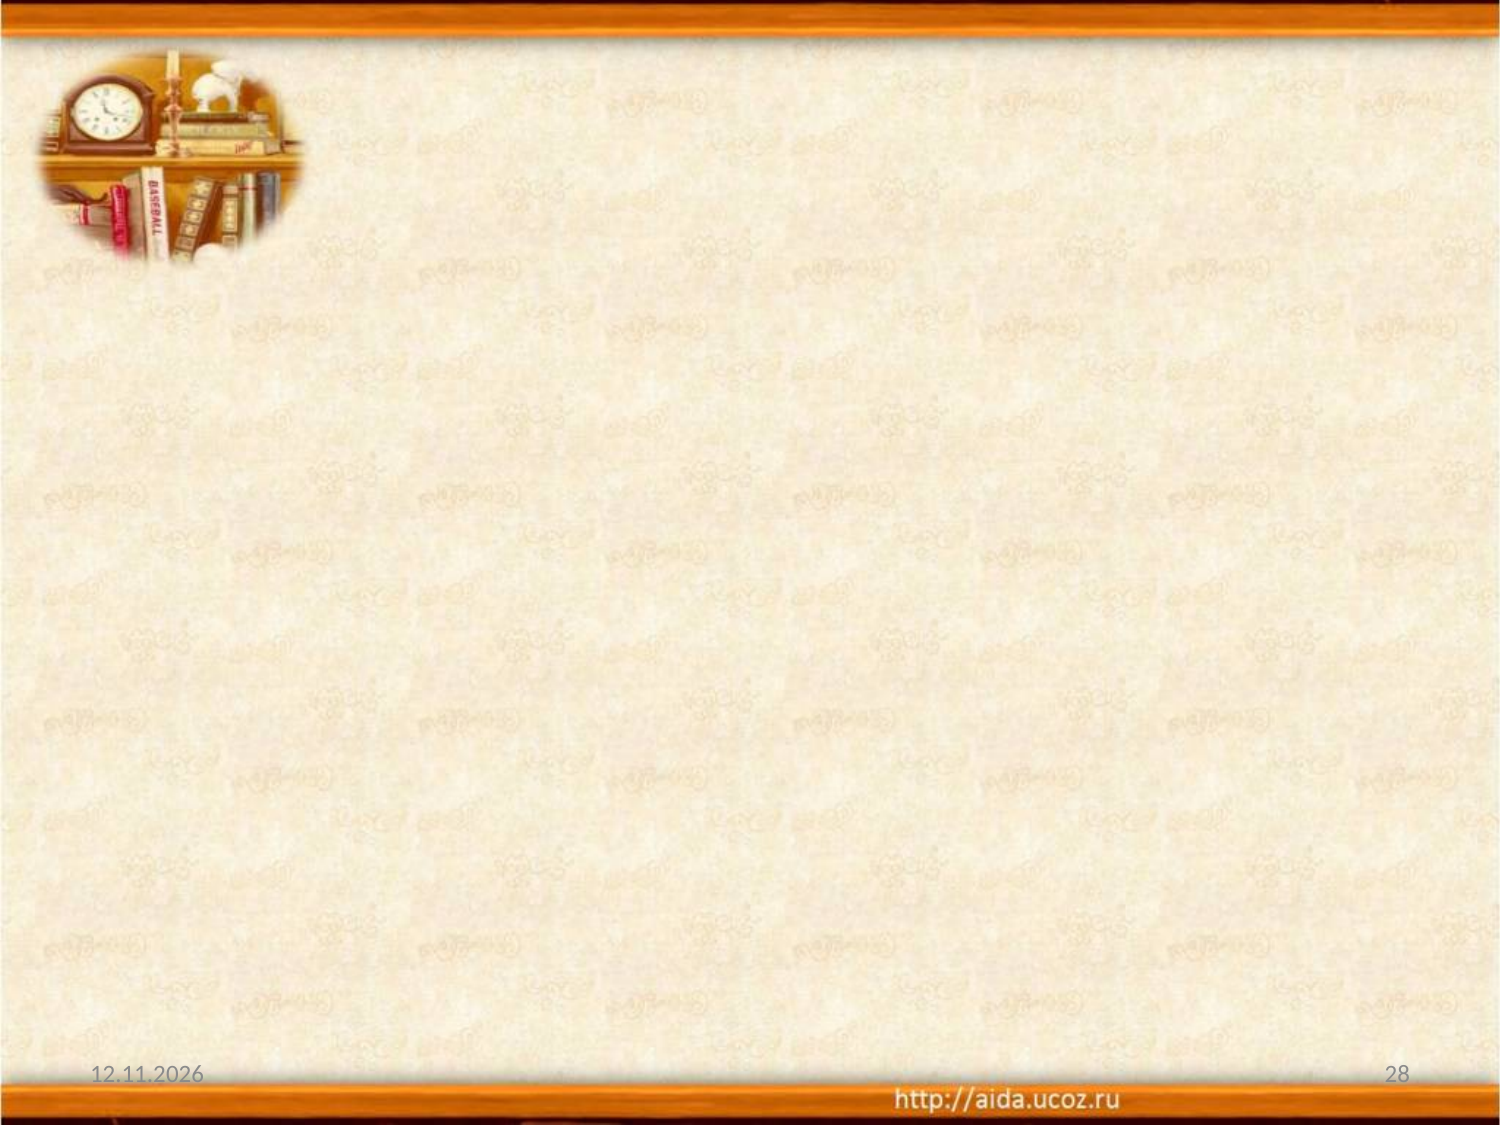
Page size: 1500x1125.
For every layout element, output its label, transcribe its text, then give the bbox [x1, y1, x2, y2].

picture [0, 0, 1500, 1125]
slide_number 28 [1074, 1042, 1425, 1103]
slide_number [75, 1042, 425, 1103]
